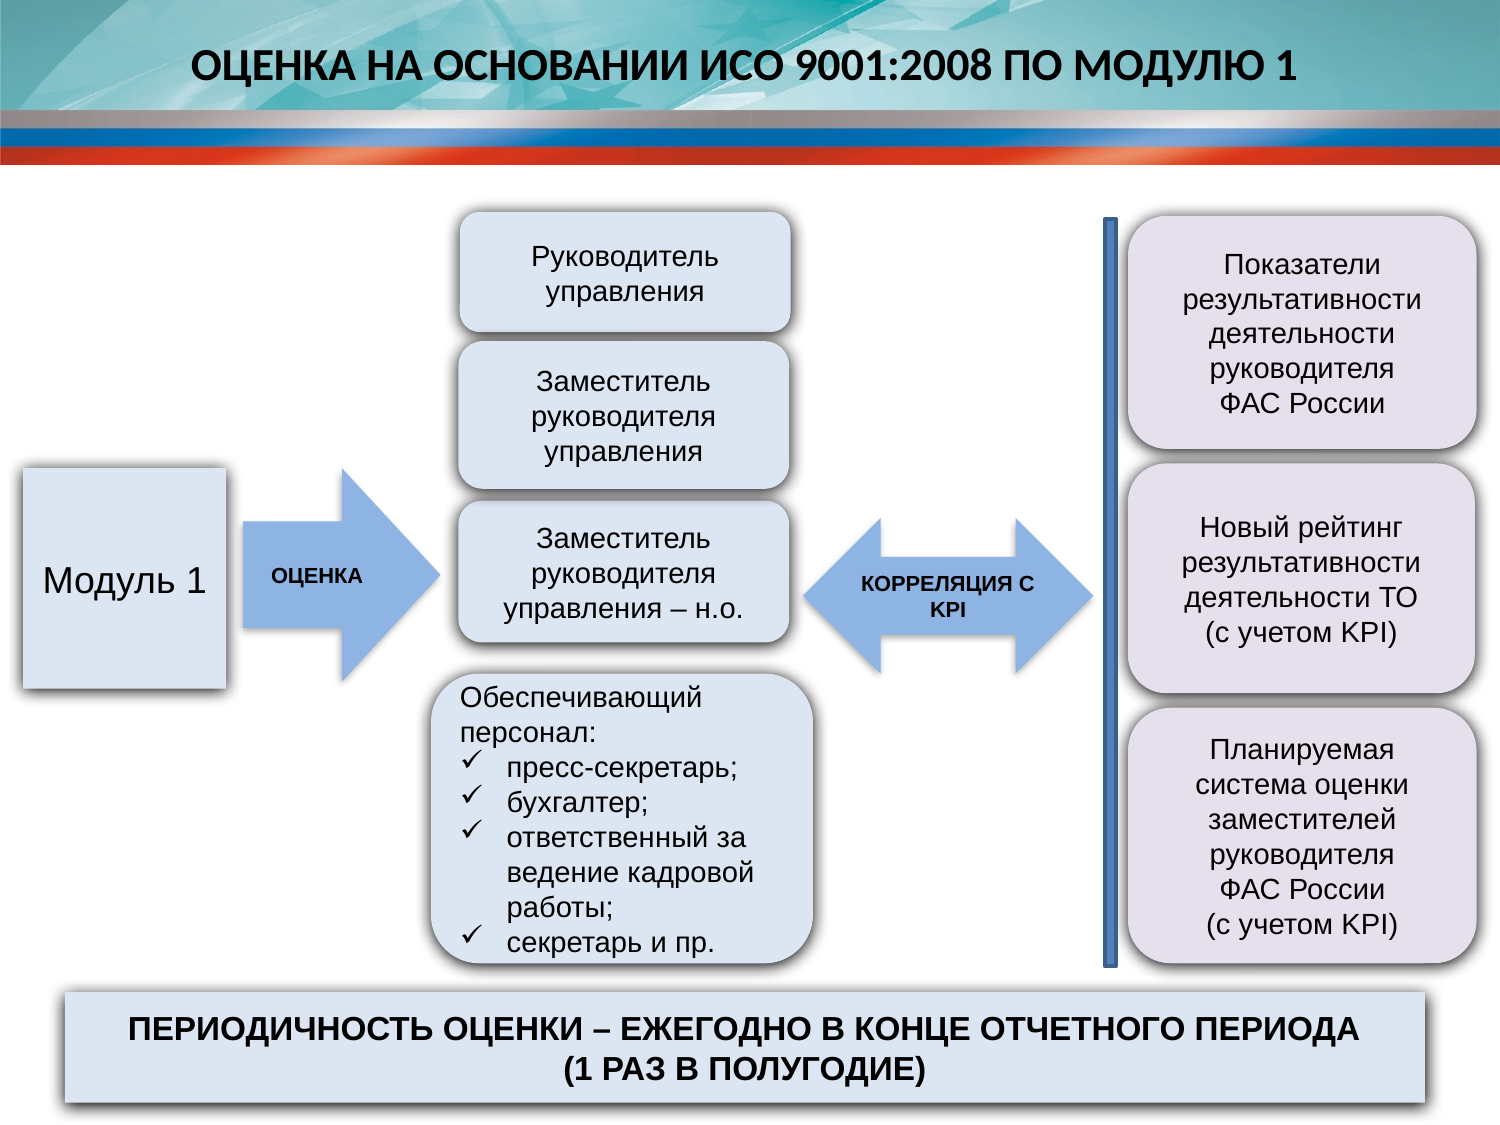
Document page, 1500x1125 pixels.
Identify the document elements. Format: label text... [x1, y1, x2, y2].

text_box Планируемая система оценки заместителей руководителя ФАС России (с учетом KPI) [1125, 705, 1479, 966]
picture [0, 0, 1500, 165]
text_box Заместитель руководителя управления [456, 339, 792, 491]
text_box Показатели результативности деятельности руководителя ФАС России [1125, 213, 1479, 451]
text_box ПЕРИОДИЧНОСТЬ ОЦЕНКИ – ЕЖЕГОДНО В КОНЦЕ ОТЧЕТНОГО ПЕРИОДА (1 РАЗ В ПОЛУГОДИЕ) [63, 990, 1427, 1105]
text_box Заместитель руководителя управления – н.о. [456, 503, 792, 645]
text_box [1103, 217, 1118, 968]
text_box Новый рейтинг результативности деятельности ТО (с учетом KPI) [1125, 461, 1477, 695]
text_box Руководитель управления [457, 209, 793, 331]
text_box КОРРЕЛЯЦИЯ С KPI [800, 516, 1096, 676]
text_box Обеспечивающий персонал: пресс-секретарь; бухгалтер; ответственный за ведение кадровой работы; секретарь и пр. [428, 671, 816, 966]
text_box ОЦЕНКА [240, 466, 443, 684]
text_box Модуль 1 [21, 466, 228, 691]
